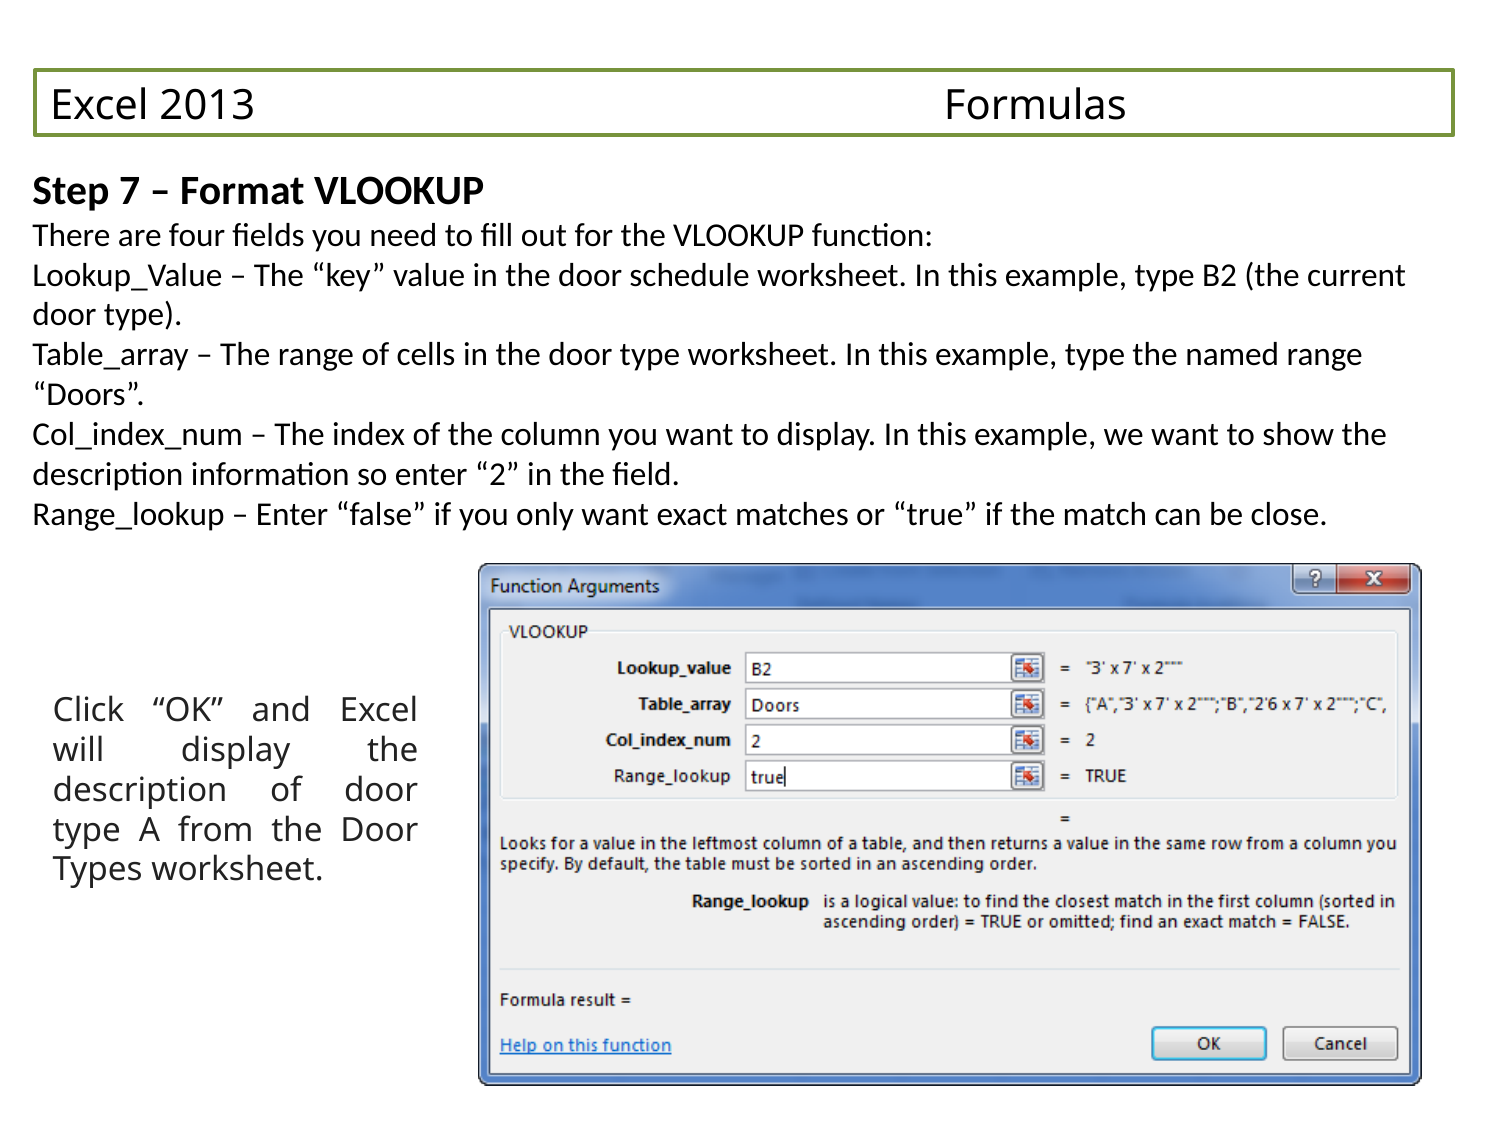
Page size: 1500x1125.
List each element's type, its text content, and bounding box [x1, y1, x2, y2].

text_box Excel 2013 Formulas [33, 68, 1455, 137]
text_box Click “OK” and Excel will display the description of door type A from the Door Types worksheet. [37, 680, 434, 975]
text_box Step 7 – Format VLOOKUP There are four fields you need to fill out for the VLOOKUP function: Lookup_Value – The “key” value in the door schedule worksheet. In this example, type B2 (the current door type). Table_array – The range of cells in the door type worksheet. In this example, type the named range “Doors”. Col_index_num – The index of the column you want to display. In this example, we want to show the description information so enter “2” in the field. Range_lookup – Enter “false” if you only want exact matches or “true” if the match can be close. [17, 155, 1483, 540]
picture [478, 563, 1423, 1086]
